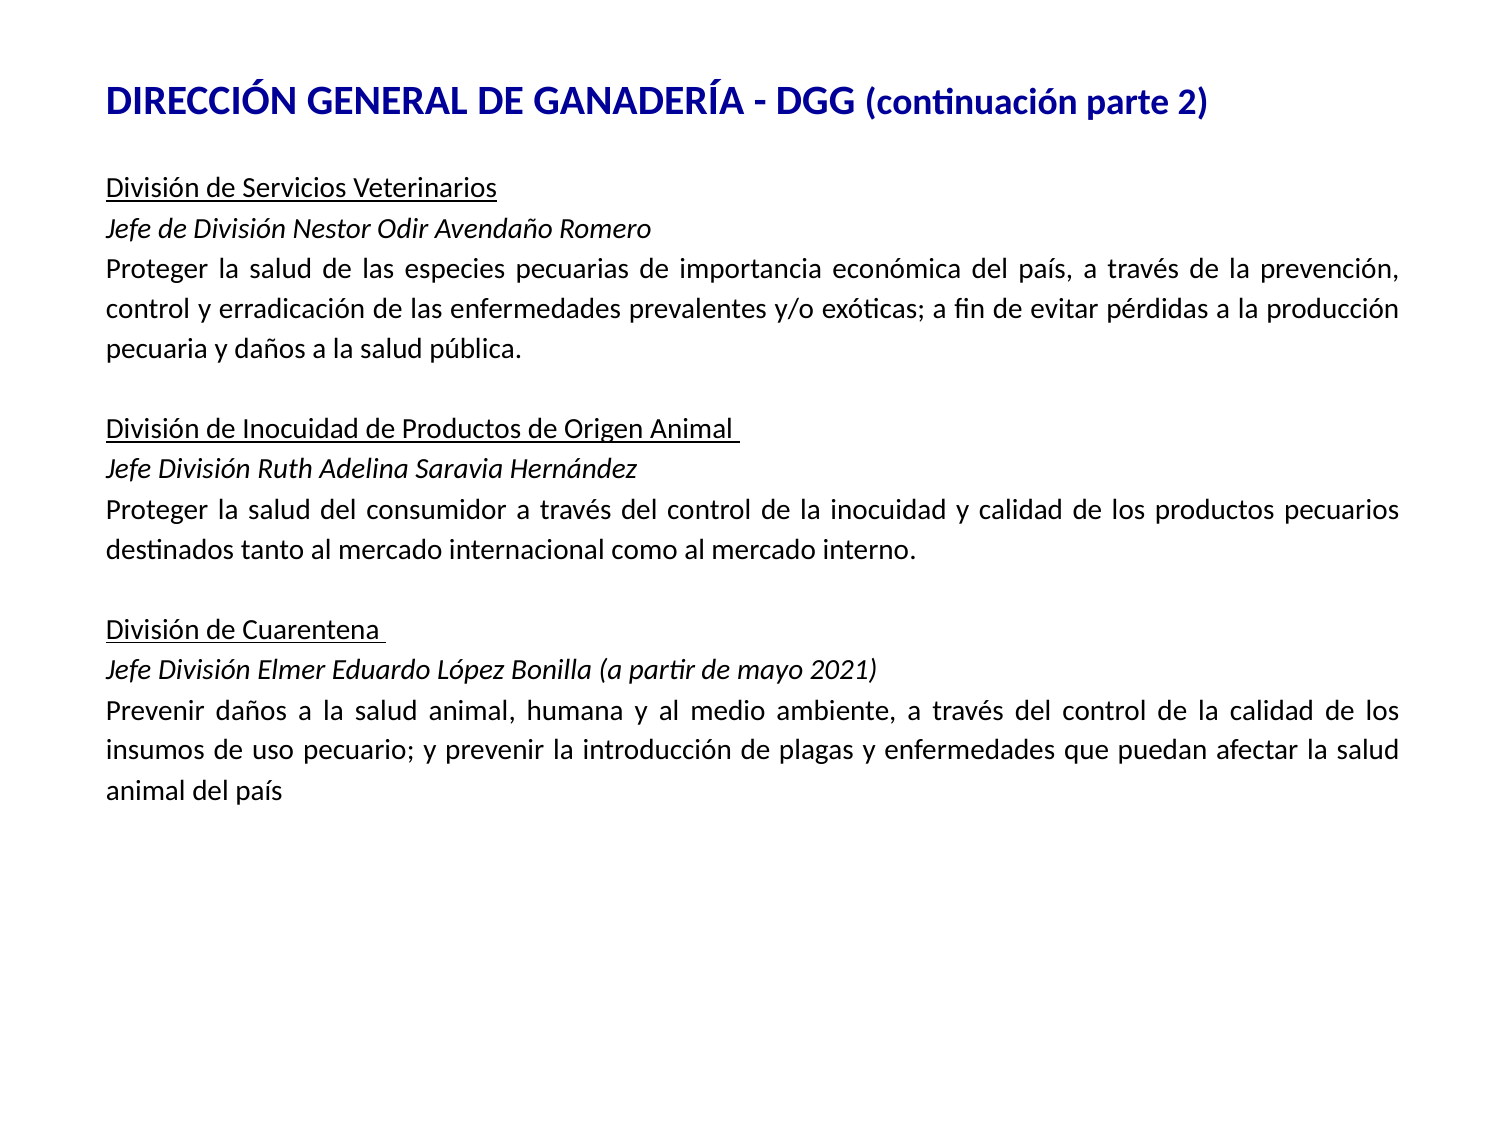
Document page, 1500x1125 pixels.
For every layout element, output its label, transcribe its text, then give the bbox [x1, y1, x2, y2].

text_box DIRECCIÓN GENERAL DE GANADERÍA - DGG (continuación parte 2) División de Servicios Veterinarios Jefe de División Nestor Odir Avendaño Romero Proteger la salud de las especies pecuarias de importancia económica del país, a través de la prevención, control y erradicación de las enfermedades prevalentes y/o exóticas; a fin de evitar pérdidas a la producción pecuaria y daños a la salud pública. División de Inocuidad de Productos de Origen Animal Jefe División Ruth Adelina Saravia Hernández Proteger la salud del consumidor a través del control de la inocuidad y calidad de los productos pecuarios destinados tanto al mercado internacional como al mercado interno. División de Cuarentena Jefe División Elmer Eduardo López Bonilla (a partir de mayo 2021) Prevenir daños a la salud animal, humana y al medio ambiente, a través del control de la calidad de los insumos de uso pecuario; y prevenir la introducción de plagas y enfermedades que puedan afectar la salud animal del país [91, 58, 1414, 854]
